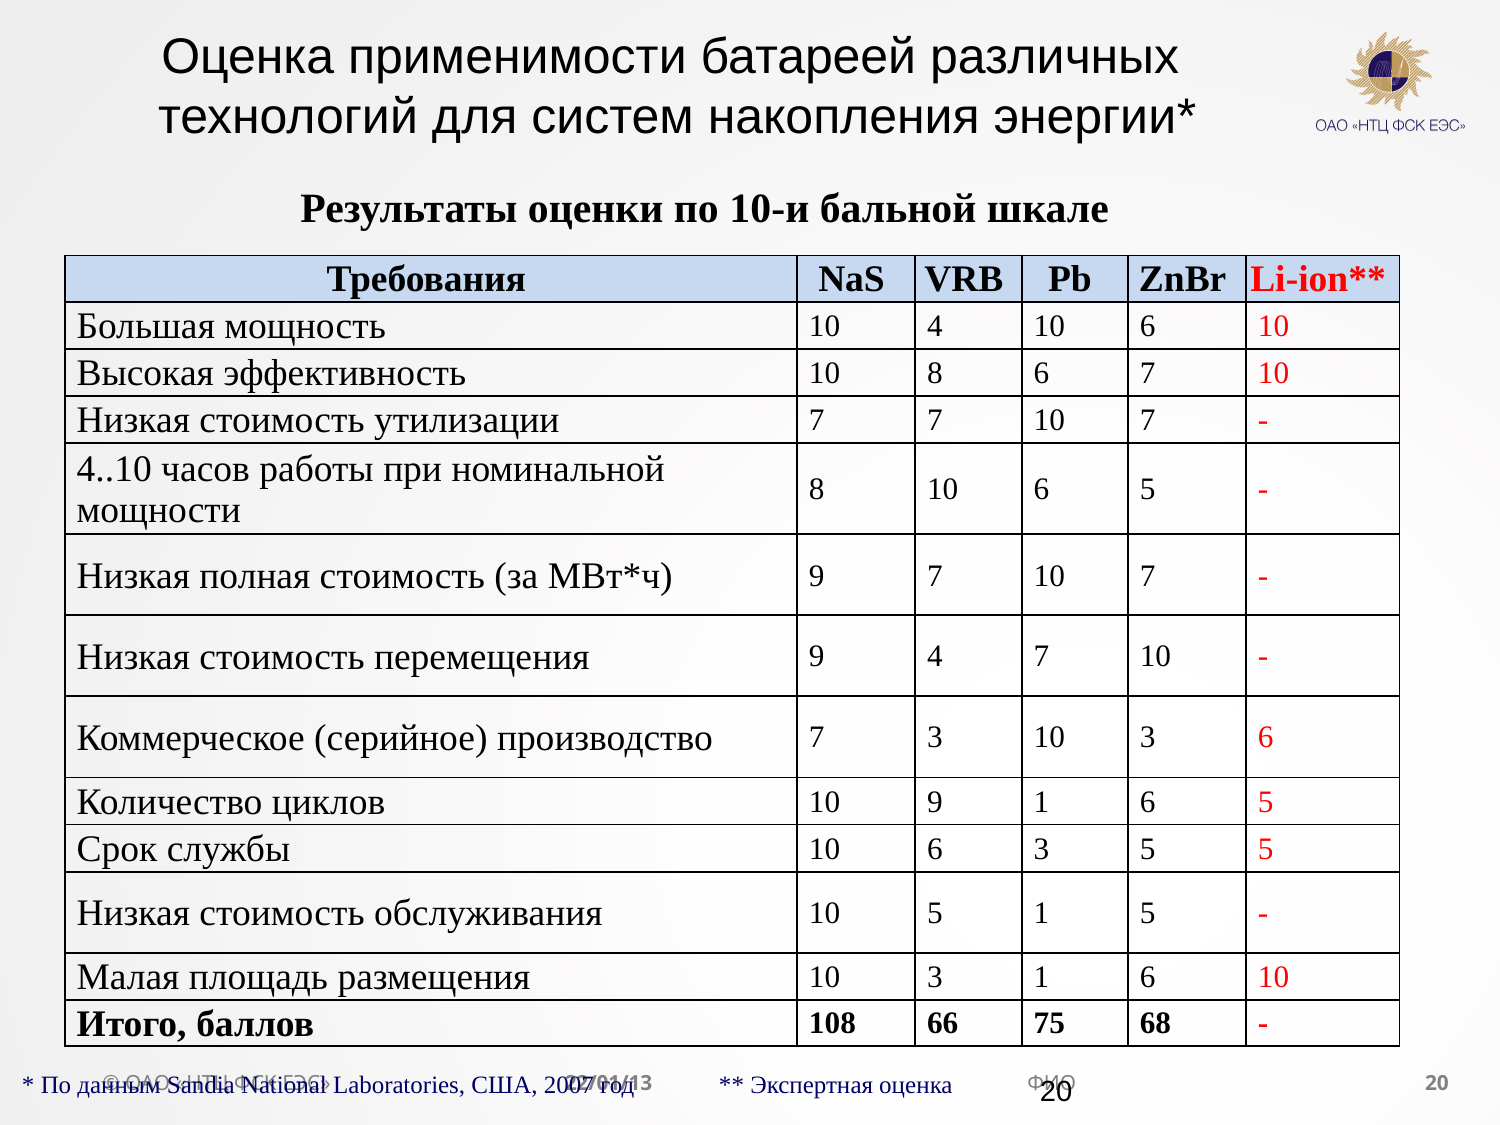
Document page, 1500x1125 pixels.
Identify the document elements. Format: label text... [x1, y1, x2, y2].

table_cell 8 [916, 350, 1021, 395]
table_cell 10 [798, 350, 914, 395]
table_cell 5 [1129, 873, 1245, 952]
table_cell Низкая стоимость утилизации [66, 397, 796, 442]
table_cell 10 [798, 873, 914, 952]
table_cell 10 [1023, 303, 1127, 348]
table_cell 108 [798, 1001, 914, 1045]
table_cell 10 [798, 954, 914, 999]
table_cell Итого, баллов [66, 1001, 796, 1045]
table_cell 3 [916, 954, 1021, 999]
table_cell 4..10 часов работы при номинальной мощности [66, 444, 796, 533]
text_box * По данным Sandia National Laboratories, США, 2007 год [7, 1061, 650, 1106]
table_cell 4 [916, 616, 1021, 695]
table_cell - [1247, 444, 1399, 533]
table_cell 9 [798, 535, 914, 614]
table_cell 6 [1129, 954, 1245, 999]
table_cell 7 [1129, 350, 1245, 395]
table_cell 10 [798, 825, 914, 871]
table_cell Количество циклов [66, 778, 796, 824]
table_cell 7 [916, 397, 1021, 442]
table_cell 5 [1129, 825, 1245, 871]
picture [0, 0, 1500, 1125]
table_cell 6 [1129, 778, 1245, 824]
table_cell 9 [916, 778, 1021, 824]
table_cell 68 [1129, 1001, 1245, 1045]
table_cell 1 [1023, 954, 1127, 999]
table_cell 7 [1129, 397, 1245, 442]
table_cell 1 [1023, 873, 1127, 952]
table_cell 66 [916, 1001, 1021, 1045]
table_cell 5 [1247, 825, 1399, 871]
table_cell 6 [1023, 444, 1127, 533]
table_cell 3 [916, 697, 1021, 777]
table_cell 6 [916, 825, 1021, 871]
table_cell 5 [916, 873, 1021, 952]
table_cell Низкая стоимость перемещения [66, 616, 796, 695]
text_box Результаты оценки по 10-и бальной шкале [285, 173, 1376, 238]
table_header VRB [916, 256, 1021, 301]
slide_number 20 [1025, 1065, 1500, 1125]
table_cell 1 [1023, 778, 1127, 824]
table_cell - [1247, 535, 1399, 614]
table_cell 10 [798, 778, 914, 824]
table_header Li-ion** [1247, 256, 1399, 301]
table_cell 7 [1129, 535, 1245, 614]
table_cell Низкая стоимость обслуживания [66, 873, 796, 952]
table_header Требования [66, 256, 796, 301]
table_cell 10 [1247, 303, 1399, 348]
table_cell - [1247, 1001, 1399, 1045]
table_cell Срок службы [66, 825, 796, 871]
table_cell Большая мощность [66, 303, 796, 348]
table_cell 6 [1129, 303, 1245, 348]
table_header NaS [798, 256, 914, 301]
table_cell Низкая полная стоимость (за МВт*ч) [66, 535, 796, 614]
table_cell 7 [1023, 616, 1127, 695]
text_box Оценка применимости батареей различных технологий для систем накопления энергии* [0, 16, 1341, 152]
table_cell 3 [1129, 697, 1245, 777]
table_cell 3 [1023, 825, 1127, 871]
table_cell - [1247, 873, 1399, 952]
table_cell 8 [798, 444, 914, 533]
table_cell Высокая эффективность [66, 350, 796, 395]
table_cell 5 [1247, 778, 1399, 824]
table_cell 7 [798, 697, 914, 777]
table_cell 7 [916, 535, 1021, 614]
table_cell 7 [798, 397, 914, 442]
table_cell 75 [1023, 1001, 1127, 1045]
table_cell - [1247, 397, 1399, 442]
table_cell 10 [798, 303, 914, 348]
table_cell 4 [916, 303, 1021, 348]
table_cell 10 [916, 444, 1021, 533]
table_cell 10 [1023, 397, 1127, 442]
table_cell 10 [1023, 535, 1127, 614]
table_cell 5 [1129, 444, 1245, 533]
table_cell 10 [1023, 697, 1127, 777]
table_cell Коммерческое (серийное) производство [66, 697, 796, 777]
table_cell Малая площадь размещения [66, 954, 796, 999]
table_header Pb [1023, 256, 1127, 301]
table_cell - [1247, 616, 1399, 695]
table_cell 10 [1129, 616, 1245, 695]
text_box ** Экспертная оценка [704, 1060, 968, 1106]
table_cell 9 [798, 616, 914, 695]
table_cell 6 [1023, 350, 1127, 395]
table_header ZnBr [1129, 256, 1245, 301]
table_cell 10 [1247, 350, 1399, 395]
table_cell 6 [1247, 697, 1399, 777]
table_cell 10 [1247, 954, 1399, 999]
